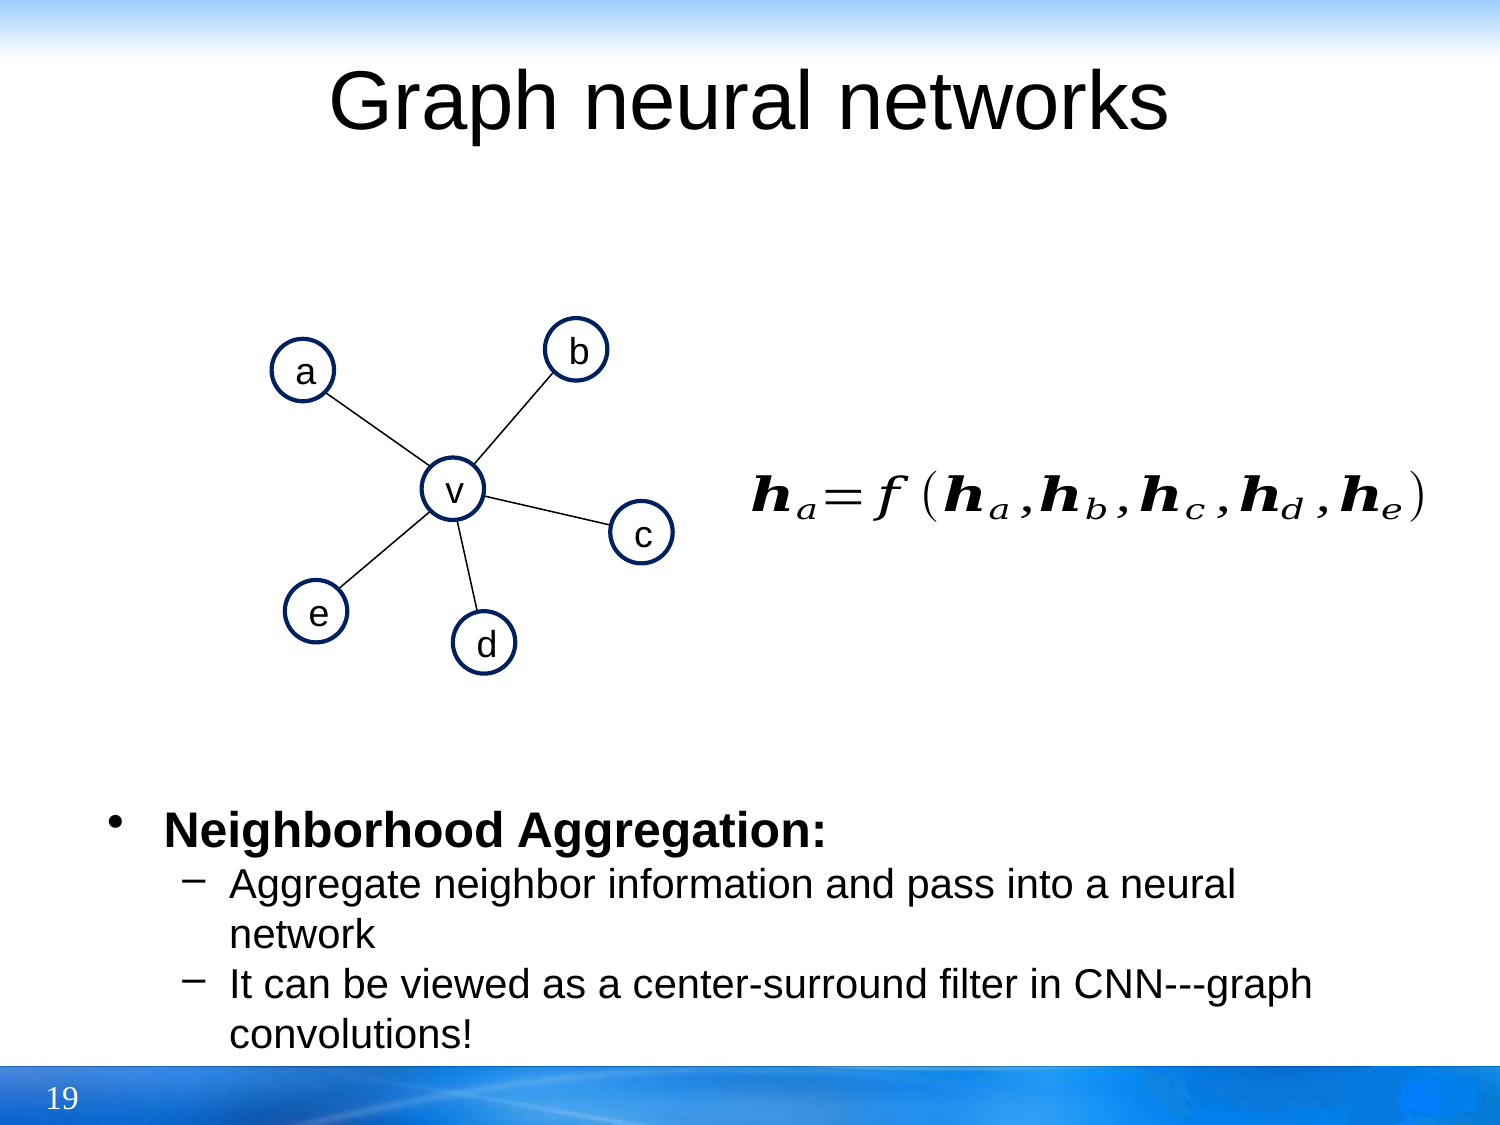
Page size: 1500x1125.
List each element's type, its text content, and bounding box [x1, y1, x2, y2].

text_box b [542, 315, 610, 383]
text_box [337, 510, 431, 590]
text_box d [452, 609, 518, 676]
picture [0, 1066, 1500, 1125]
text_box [324, 391, 431, 467]
text_box e [282, 577, 350, 645]
list Neighborhood Aggregation: Aggregate neighbor information and pass into a neural network It can be viewed as a center-surround filter in CNN---graph convolutions! [92, 789, 1408, 1026]
title Graph neural networks [40, 30, 1460, 162]
text_box c [609, 499, 675, 566]
text_box a [269, 336, 337, 404]
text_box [449, 538, 485, 643]
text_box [452, 488, 642, 533]
text_box v [419, 455, 447, 521]
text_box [452, 371, 555, 487]
